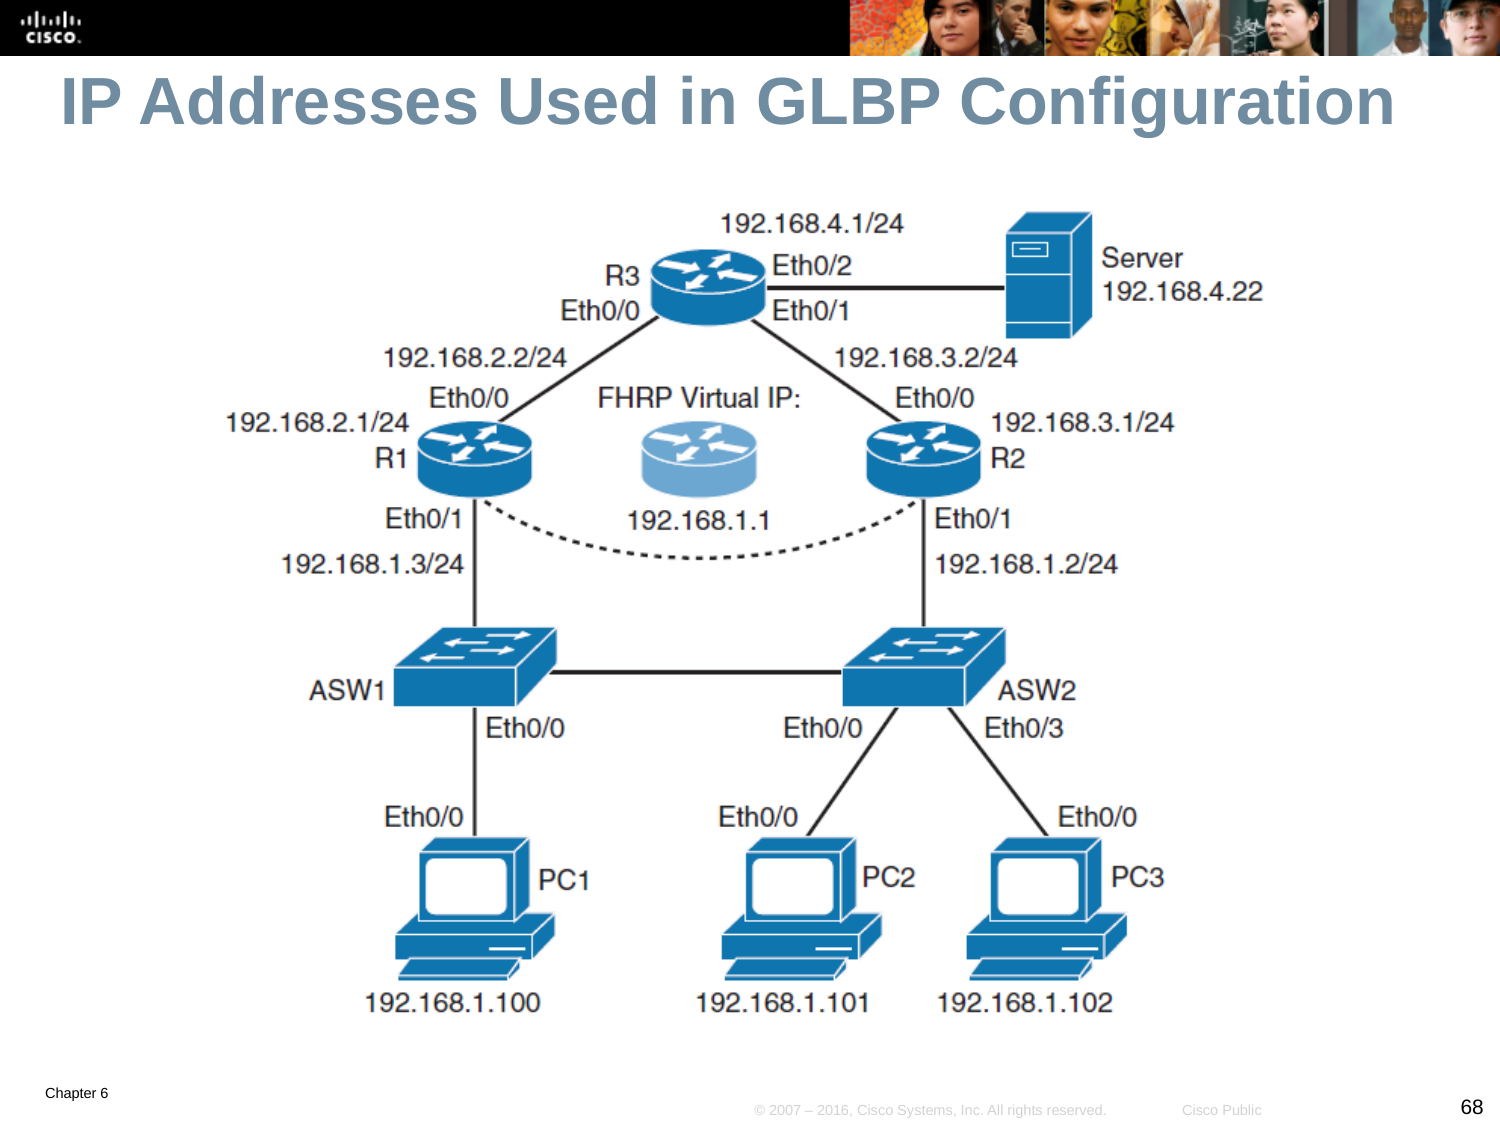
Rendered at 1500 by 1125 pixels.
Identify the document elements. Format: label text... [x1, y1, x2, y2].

picture [0, 0, 1500, 56]
picture [186, 193, 1303, 1037]
title IP Addresses Used in GLBP Configuration [45, 59, 1444, 182]
